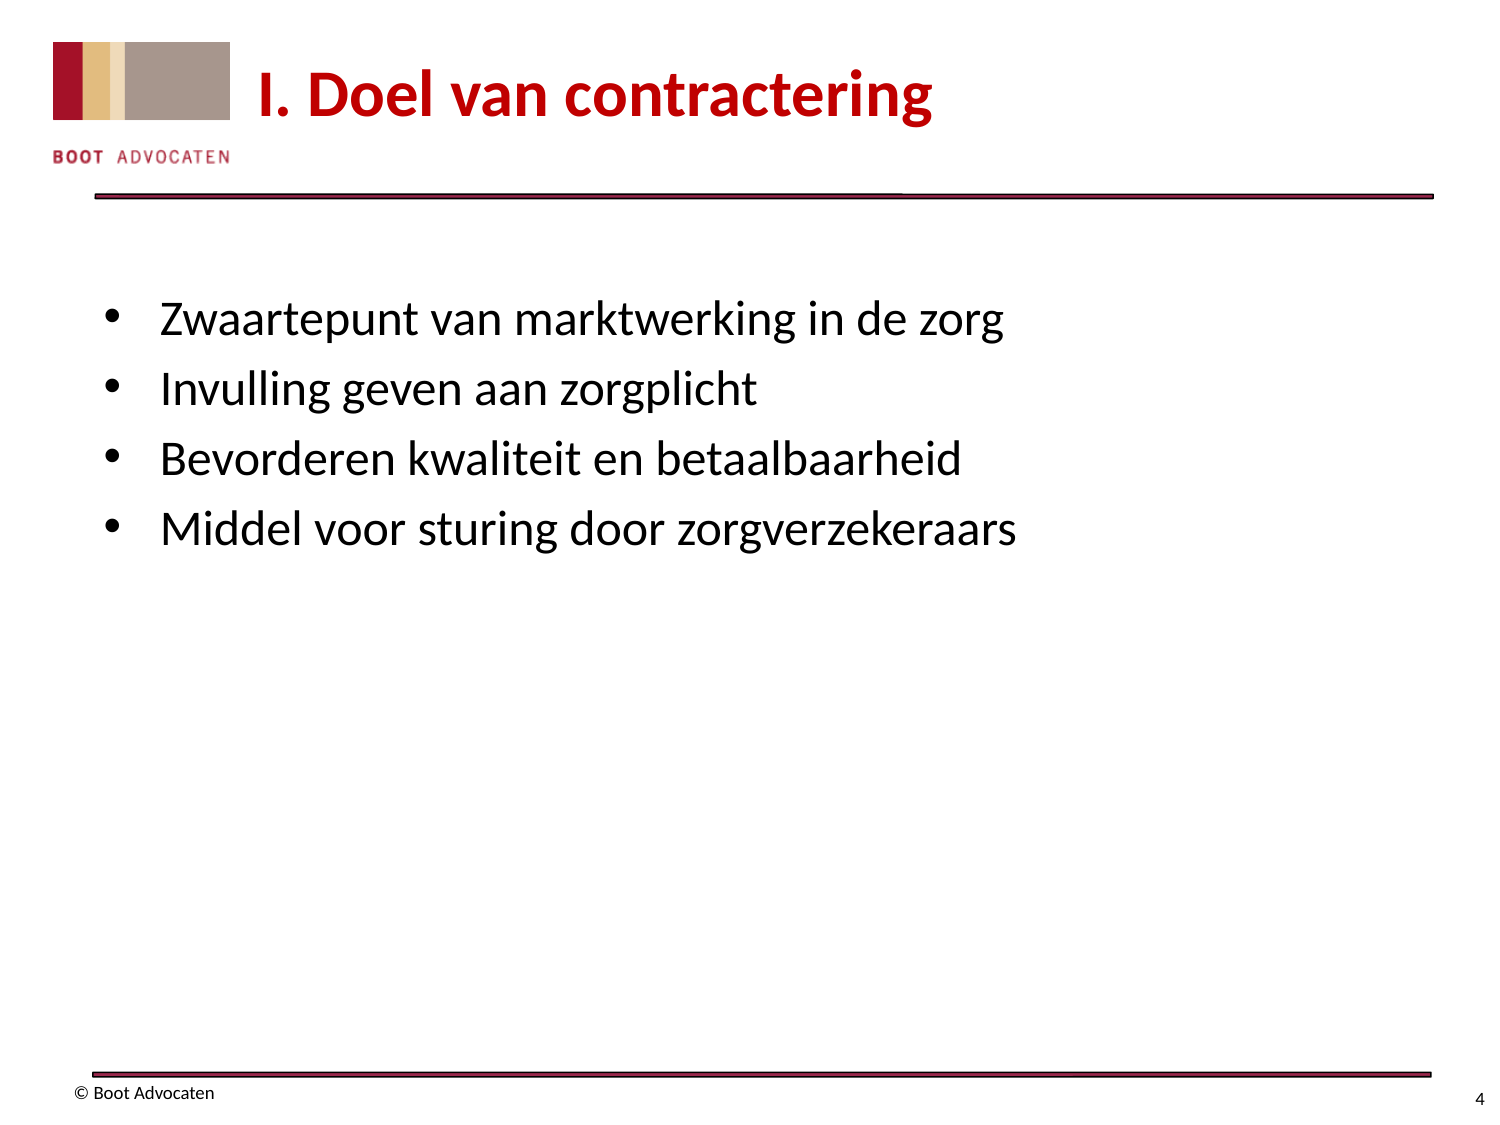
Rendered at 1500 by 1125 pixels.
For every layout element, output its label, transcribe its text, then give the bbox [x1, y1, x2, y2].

text_box Zwaartepunt van marktwerking in de zorg Invulling geven aan zorgplicht Bevorderen kwaliteit en betaalbaarheid Middel voor sturing door zorgverzekeraars [88, 198, 1439, 941]
picture [52, 42, 231, 164]
text_box [92, 1072, 1423, 1077]
text_box I. Doel van contractering [242, 7, 1425, 173]
text_box © Boot Advocaten [58, 1073, 230, 1111]
slide_number 4 [1423, 1046, 1500, 1125]
text_box [95, 194, 1434, 198]
